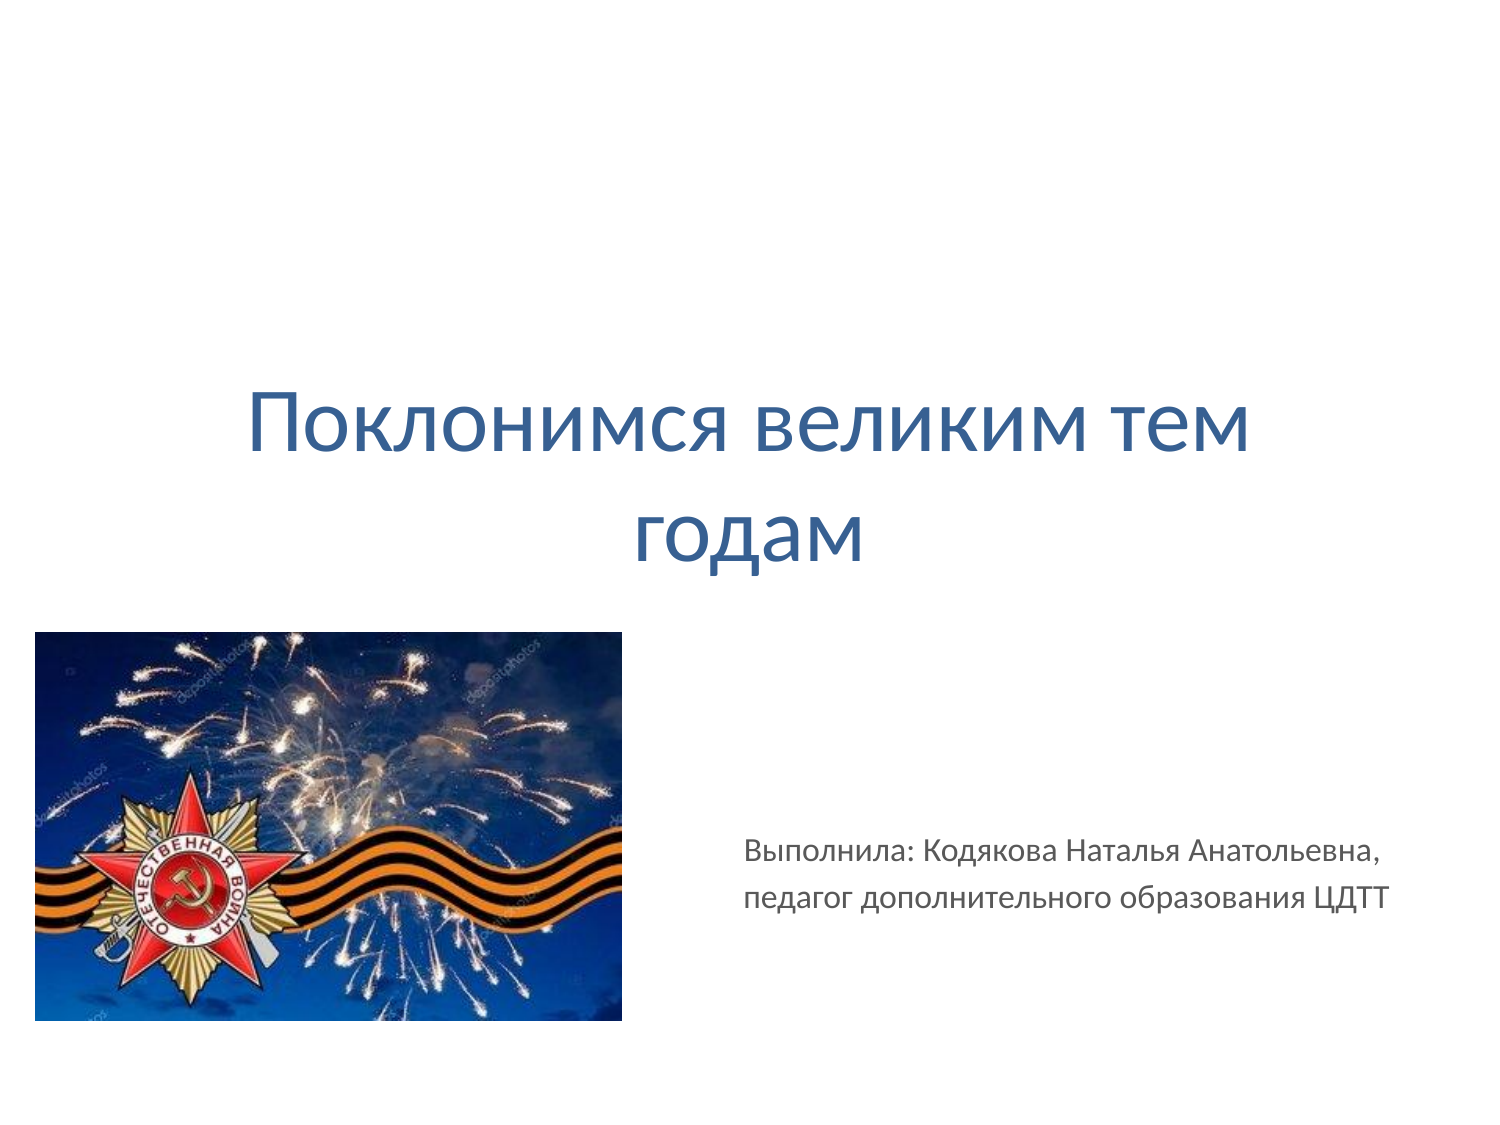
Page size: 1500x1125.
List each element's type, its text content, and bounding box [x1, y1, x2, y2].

title Поклонимся великим тем годам [112, 349, 1388, 591]
subtitle Выполнила: Кодякова Наталья Анатольевна, педагог дополнительного образования ЦДТТ [667, 820, 1465, 973]
picture [34, 632, 622, 1021]
